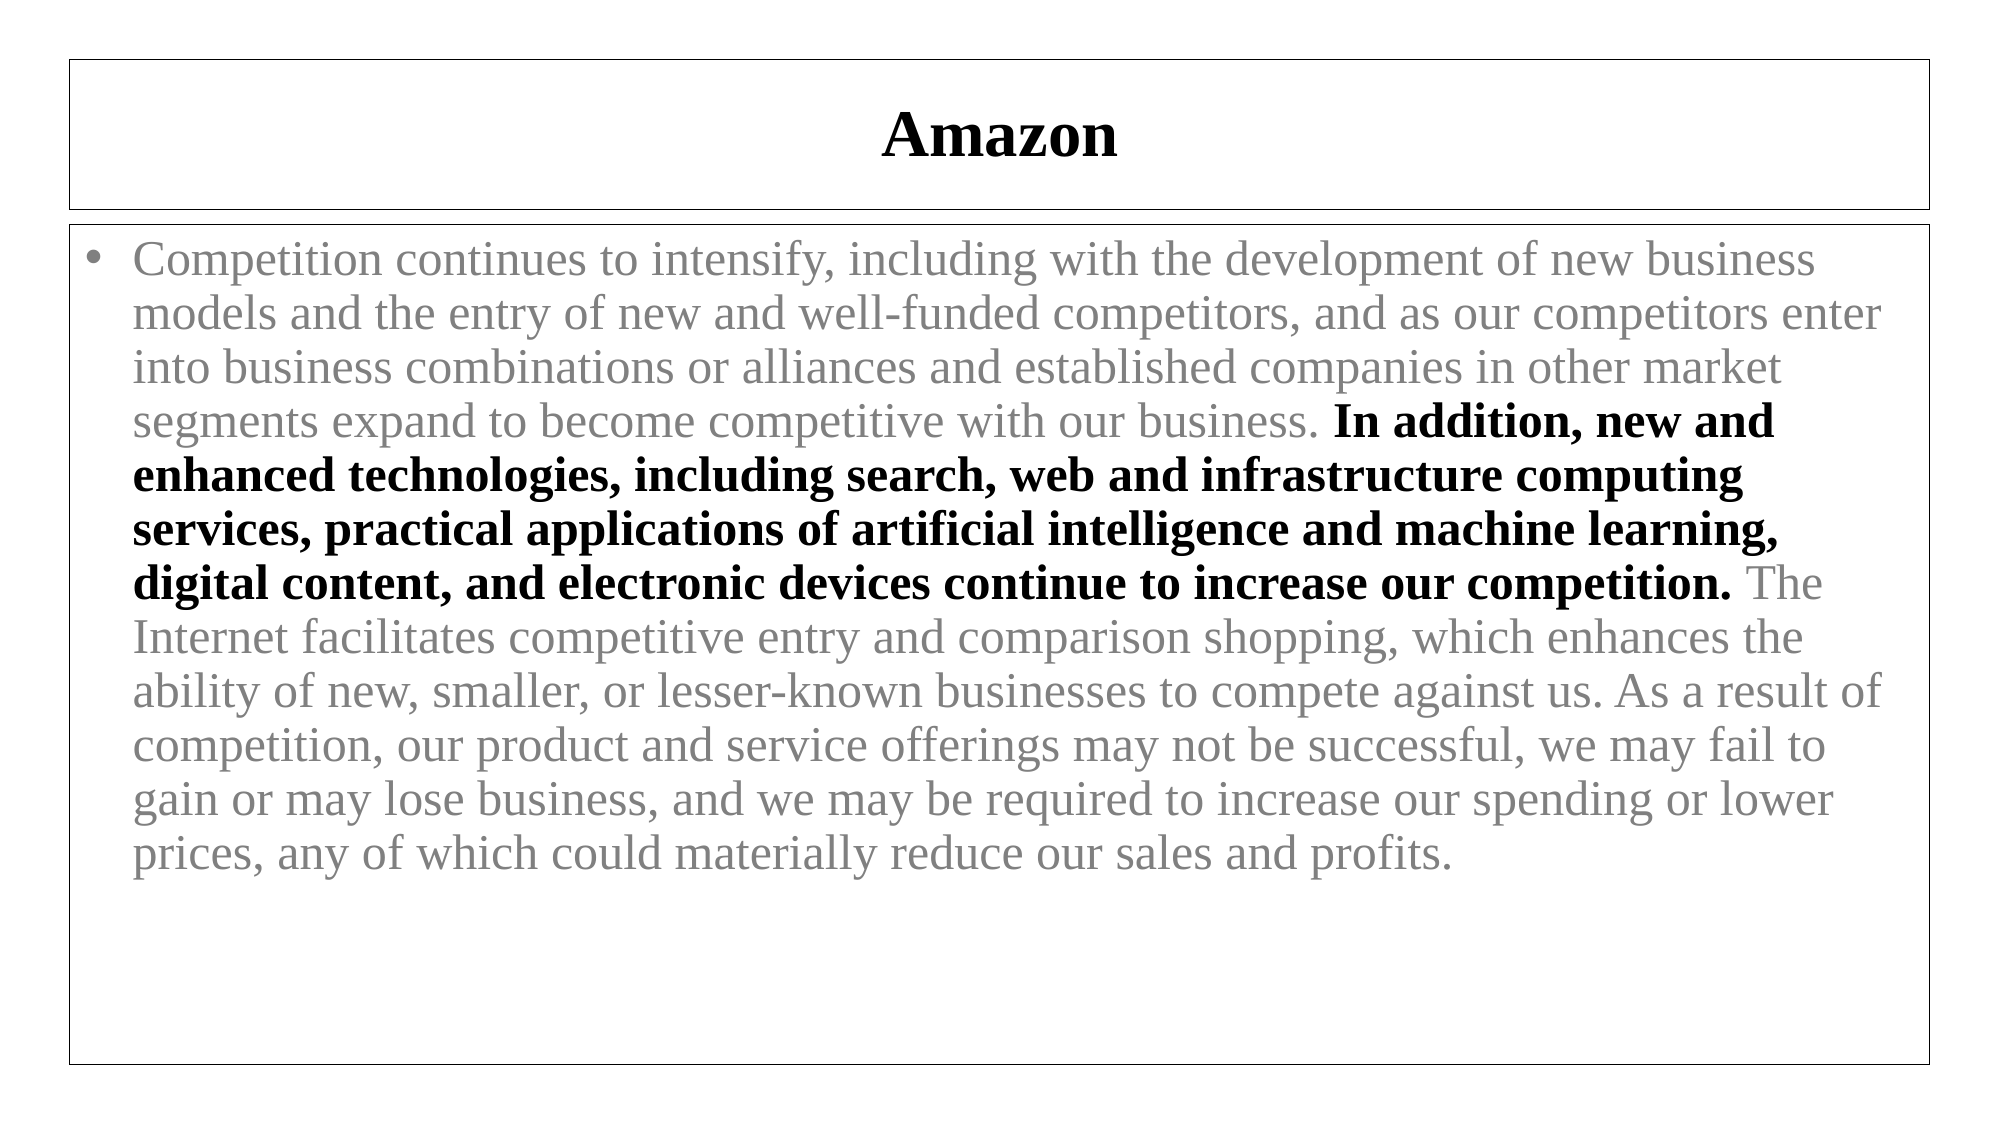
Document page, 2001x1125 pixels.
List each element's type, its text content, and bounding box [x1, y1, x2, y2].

list Competition continues to intensify, including with the development of new business models and the entry of new and well-funded competitors, and as our competitors enter into business combinations or alliances and established companies in other market segments expand to become competitive with our business. In addition, new and enhanced technologies, including search, web and infrastructure computing services, practical applications of artificial intelligence and machine learning, digital content, and electronic devices continue to increase our competition. The Internet facilitates competitive entry and comparison shopping, which enhances the ability of new, smaller, or lesser-known businesses to compete against us. As a result of competition, our product and service offerings may not be successful, we may fail to gain or may lose business, and we may be required to increase our spending or lower prices, any of which could materially reduce our sales and profits. [69, 224, 1930, 1065]
title Amazon [69, 59, 1930, 210]
